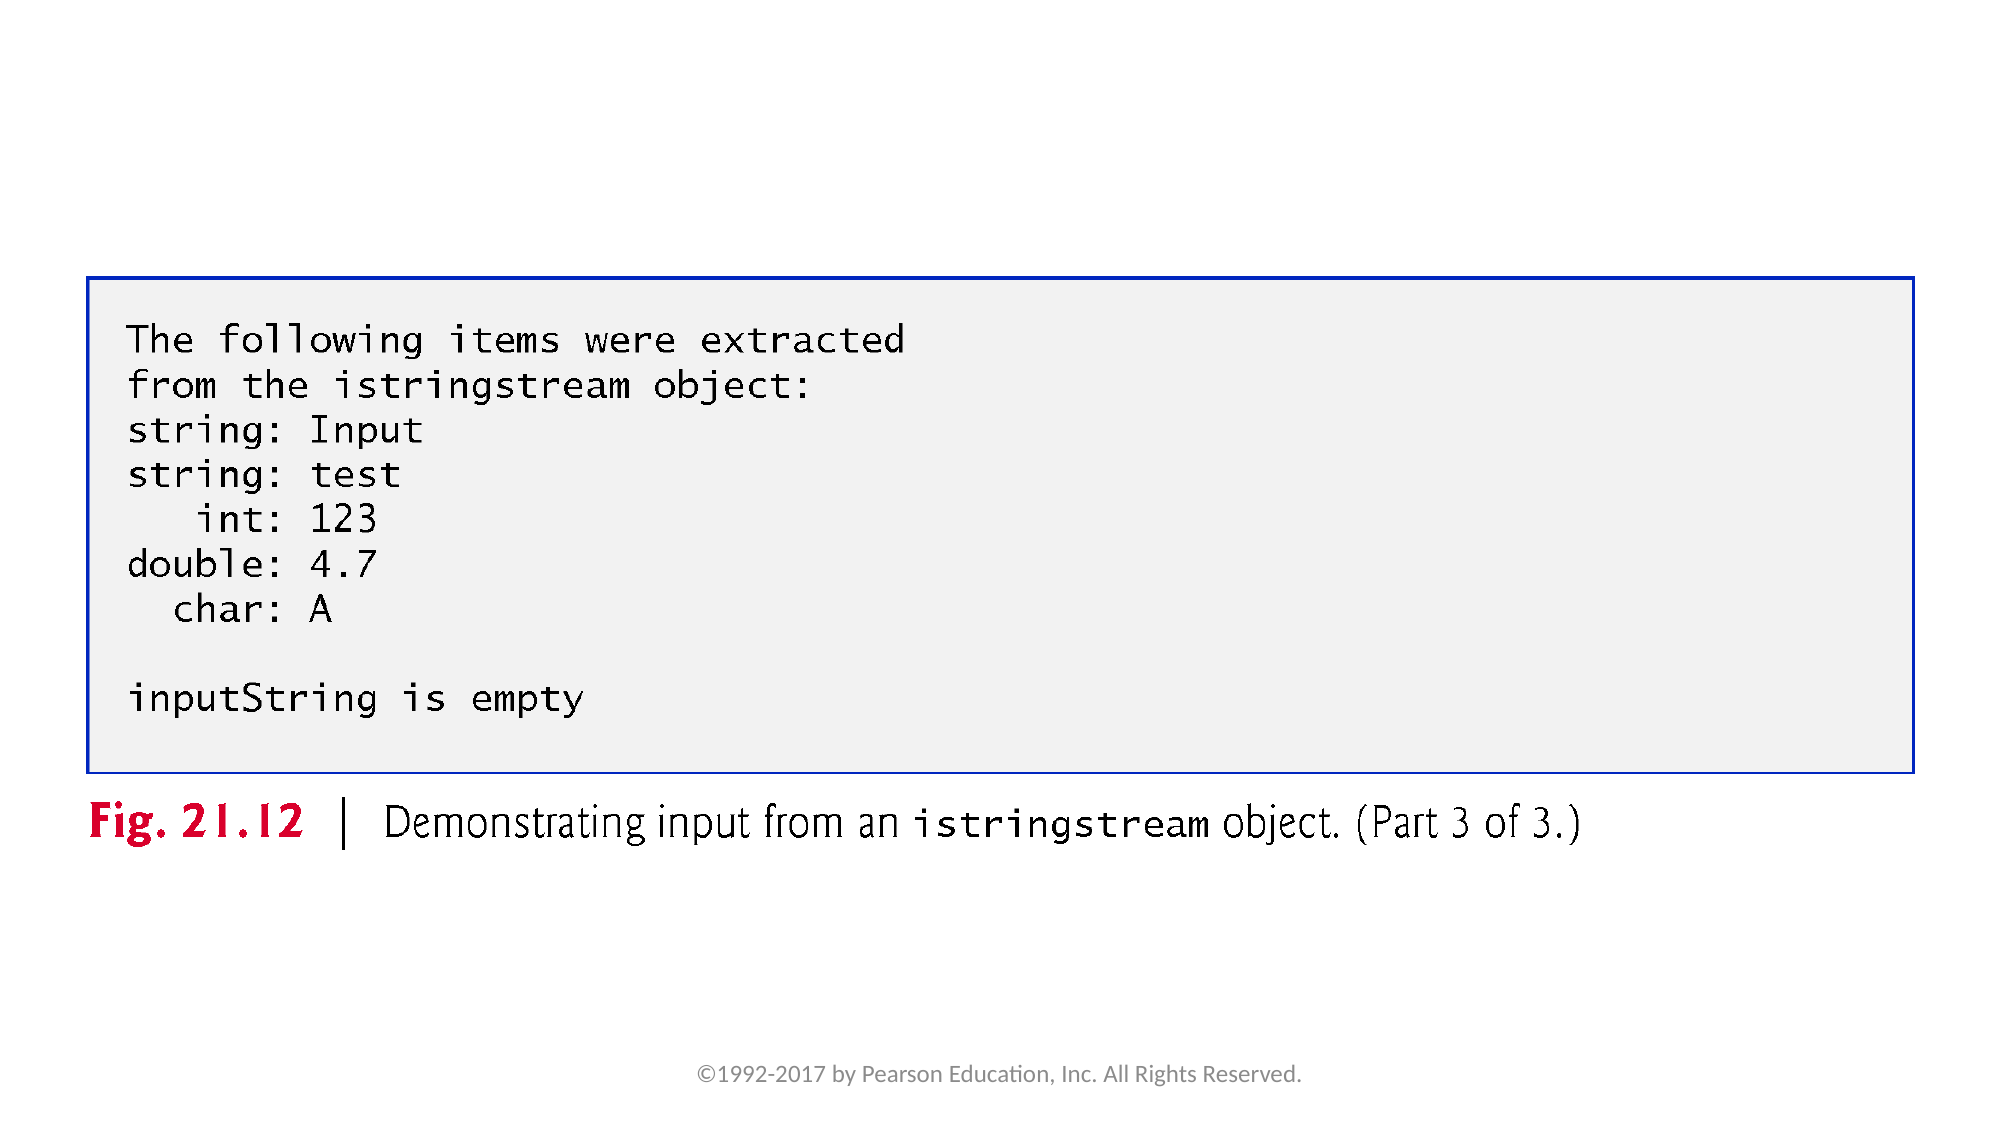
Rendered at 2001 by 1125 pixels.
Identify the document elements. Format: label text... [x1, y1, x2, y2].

picture [0, 190, 2000, 935]
footer ©1992-2017 by Pearson Education, Inc. All Rights Reserved. [662, 1042, 1338, 1103]
